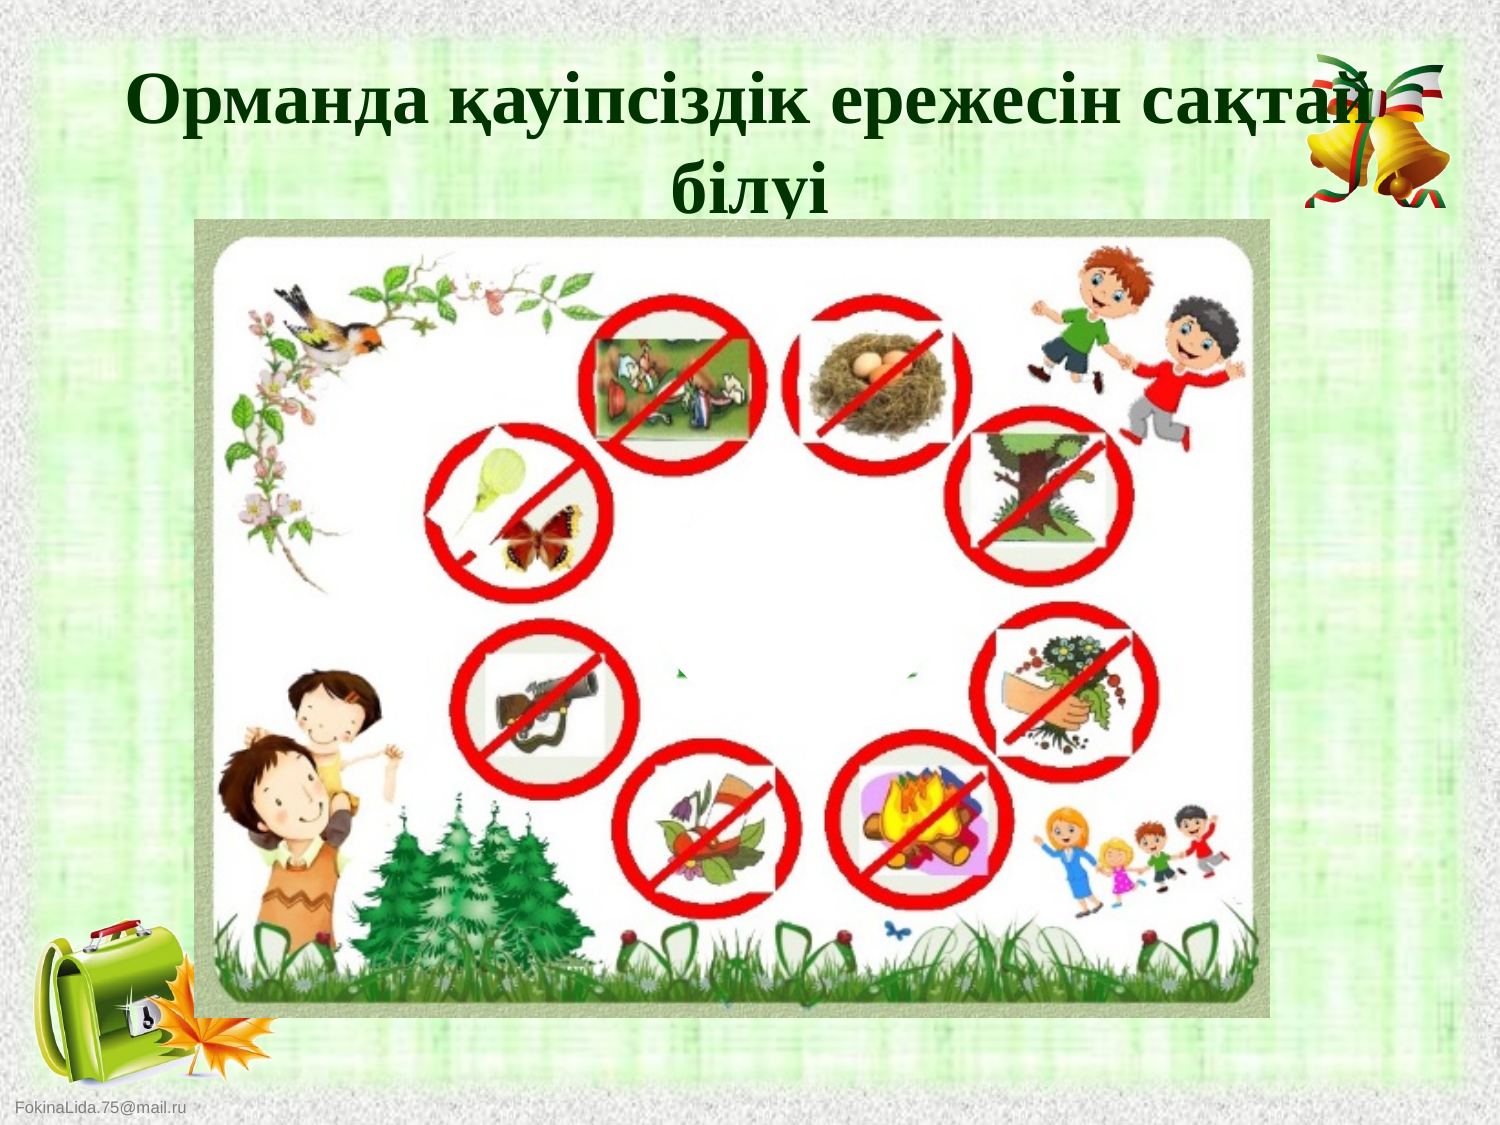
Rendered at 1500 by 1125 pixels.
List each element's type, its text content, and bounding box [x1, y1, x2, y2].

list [194, 219, 1270, 1018]
picture [0, 0, 1500, 1125]
title Орманда қауіпсіздік ережесін сақтай білуі [74, 44, 1426, 233]
